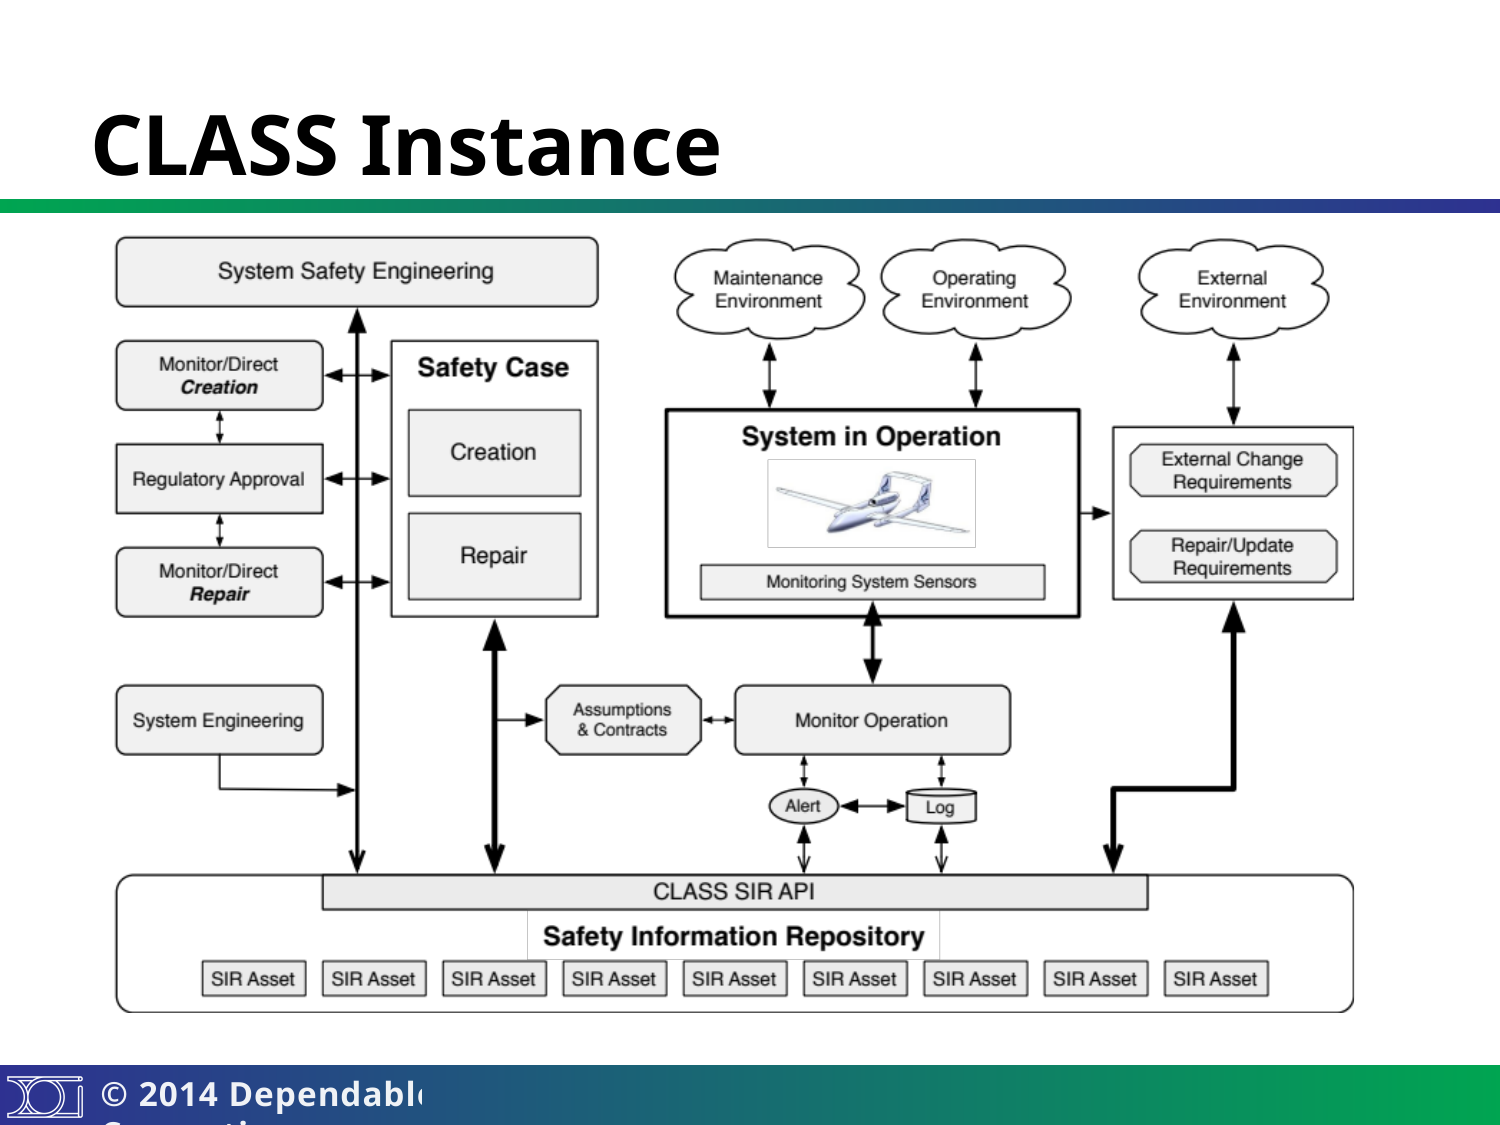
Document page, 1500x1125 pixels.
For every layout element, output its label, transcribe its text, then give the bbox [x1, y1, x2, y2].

picture [7, 1076, 83, 1118]
title CLASS Instance [0, 0, 1500, 200]
picture [112, 233, 1355, 1013]
